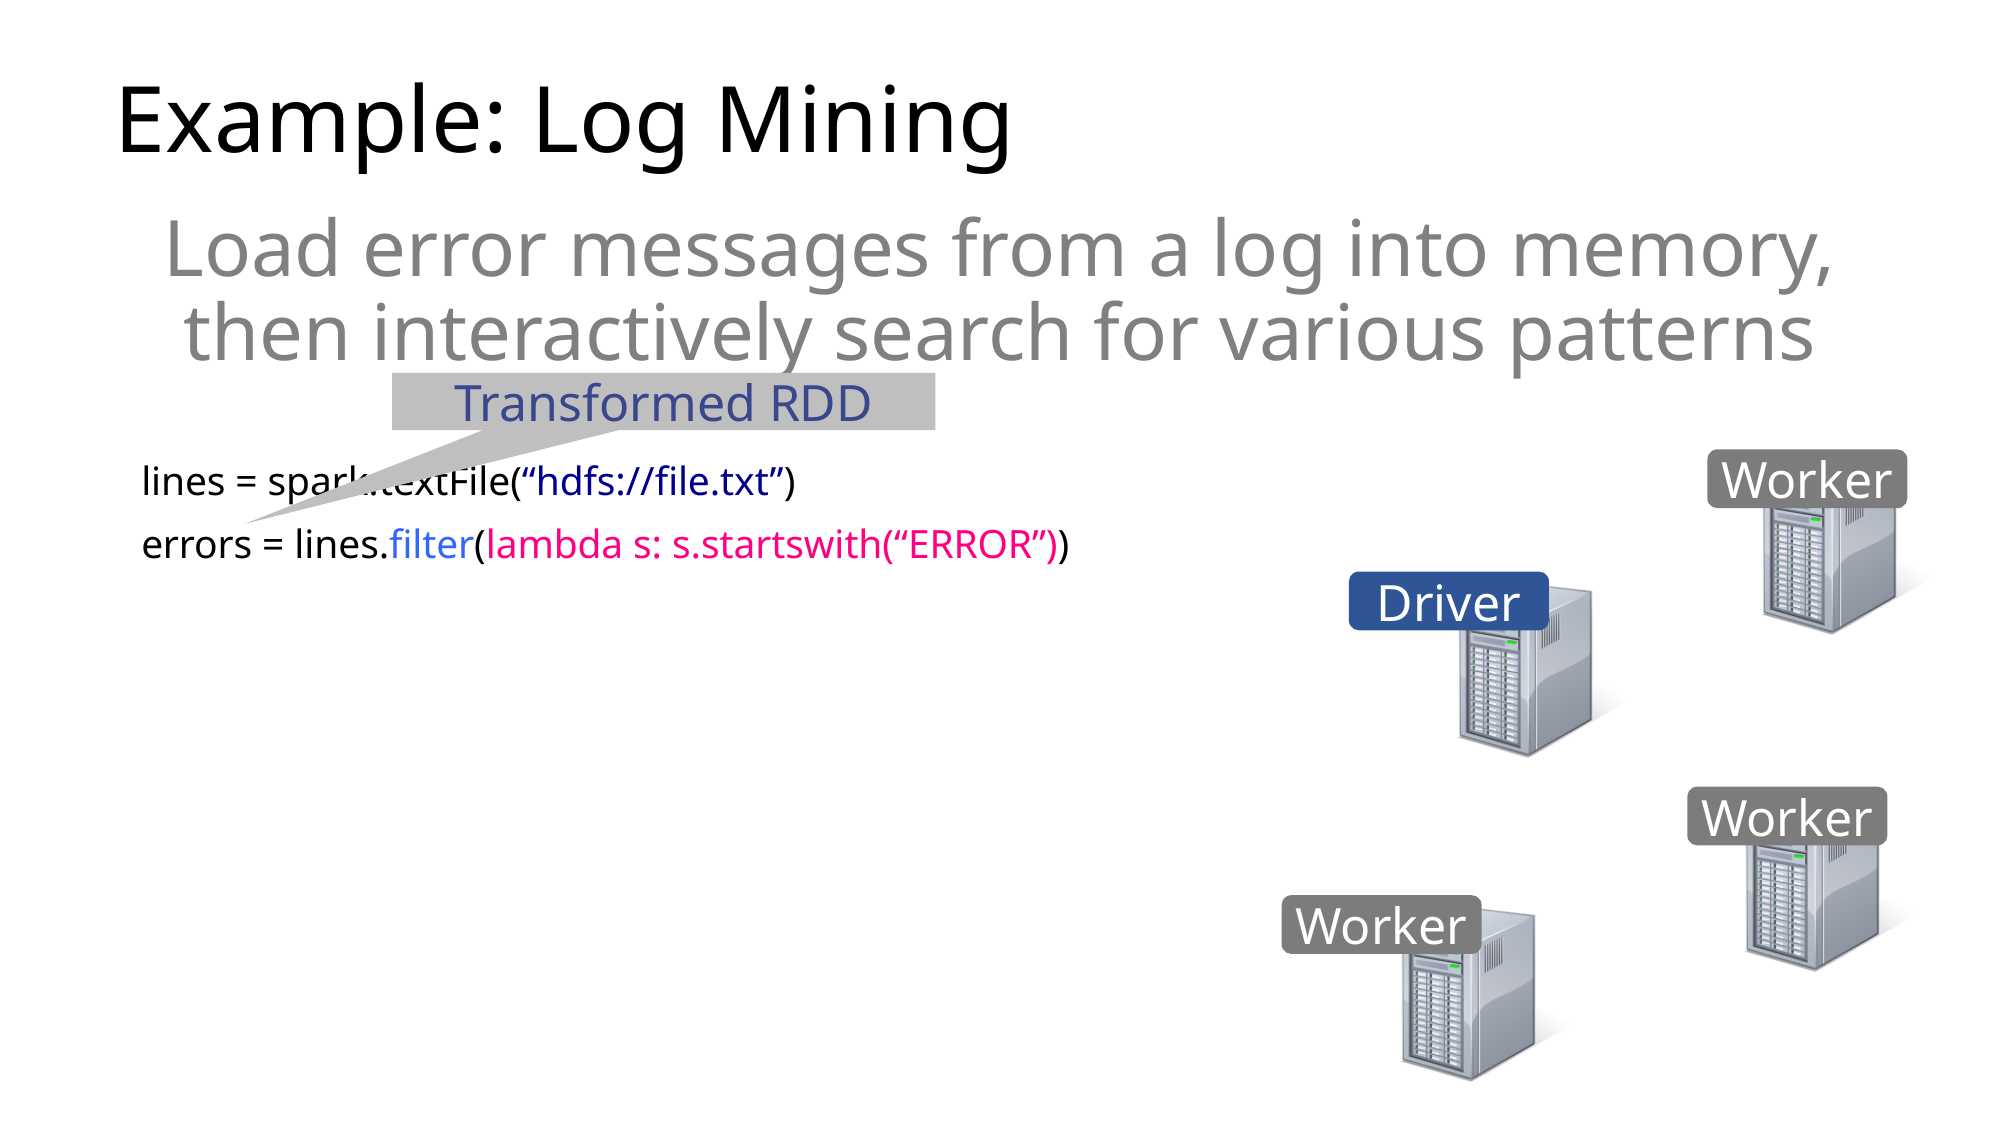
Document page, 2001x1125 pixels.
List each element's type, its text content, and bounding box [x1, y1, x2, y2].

list Load error messages from a log into memory, then interactively search for various patterns [99, 201, 1900, 427]
title Example: Log Mining [99, 29, 1900, 201]
text_box lines = spark.textFile(“hdfs://file.txt”) errors = lines.filter(lambda s: s.startswith(“ERROR”)) [126, 448, 1814, 574]
text_box Transformed RDD [244, 372, 936, 525]
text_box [1281, 449, 1908, 954]
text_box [1377, 455, 1949, 1088]
